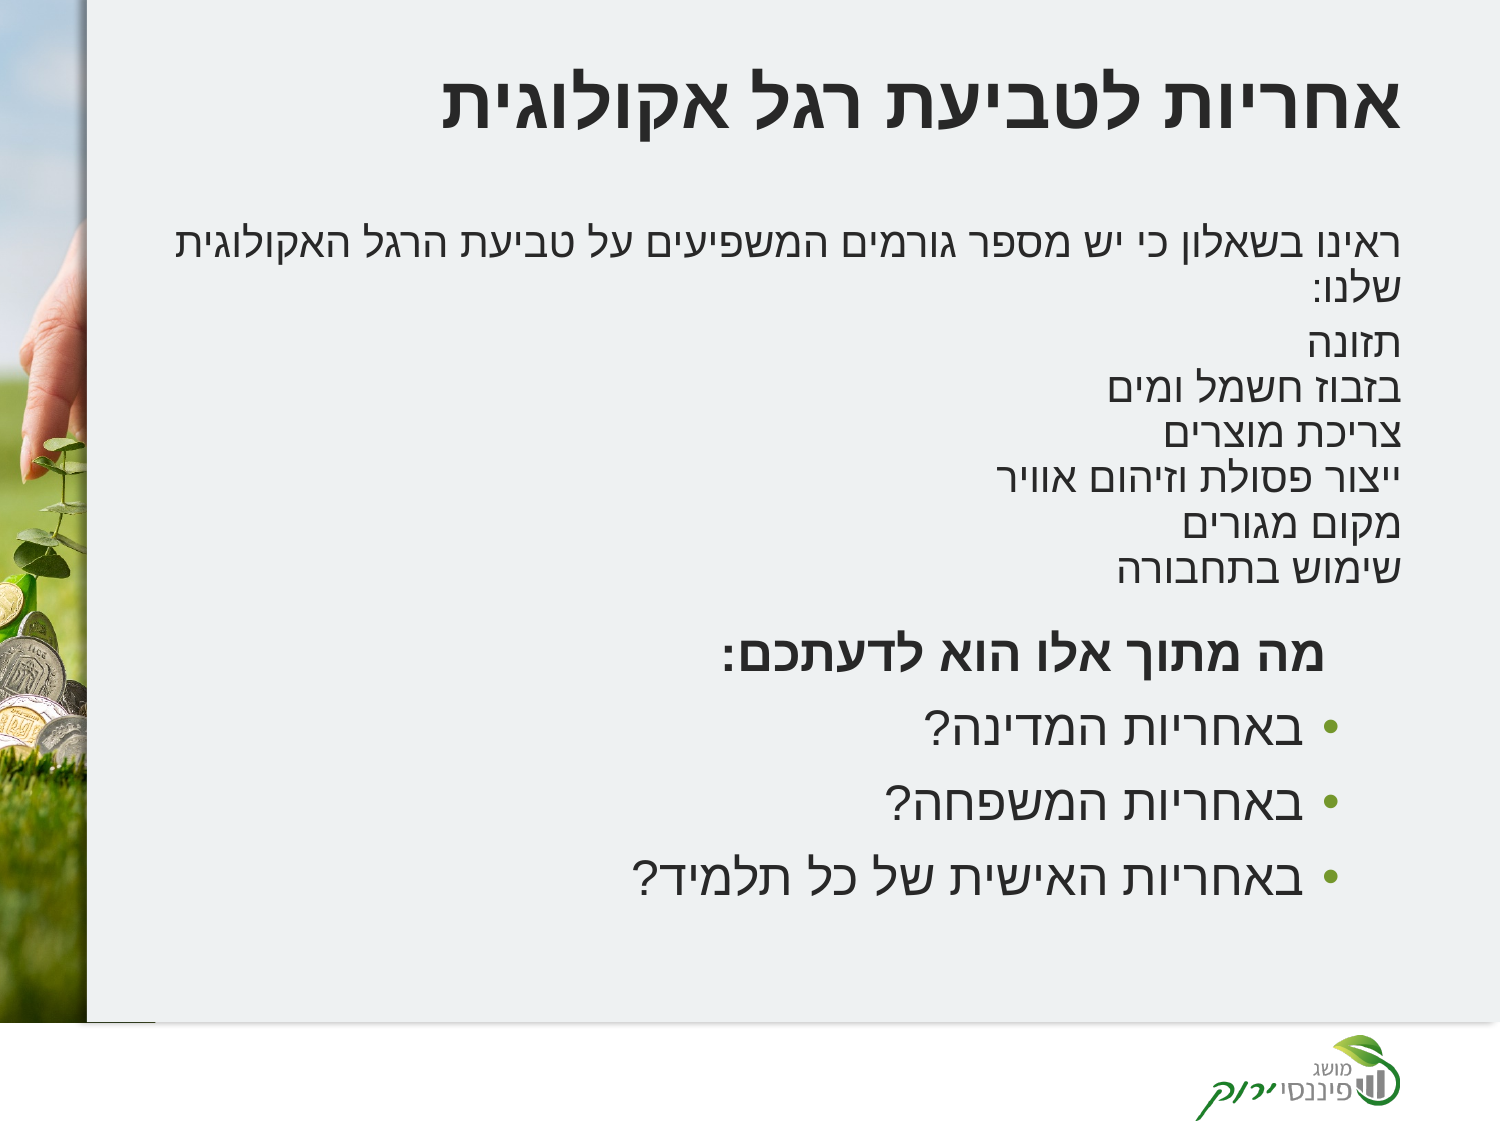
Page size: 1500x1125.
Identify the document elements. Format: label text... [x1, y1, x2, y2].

list ראינו בשאלון כי יש מספר גורמים המשפיעים על טביעת הרגל האקולוגית שלנו: תזונה בזבוז חשמל ומים צריכת מוצרים ייצור פסולת וזיהום אוויר מקום מגורים שימוש בתחבורה [153, 213, 1418, 696]
picture [1189, 1035, 1400, 1125]
text_box מה מתוך אלו הוא לדעתכם: באחריות המדינה? באחריות המשפחה? באחריות האישית של כל תלמיד? [334, 614, 1358, 914]
picture [0, 0, 86, 1023]
title אחריות לטביעת רגל אקולוגית [103, 0, 1419, 214]
